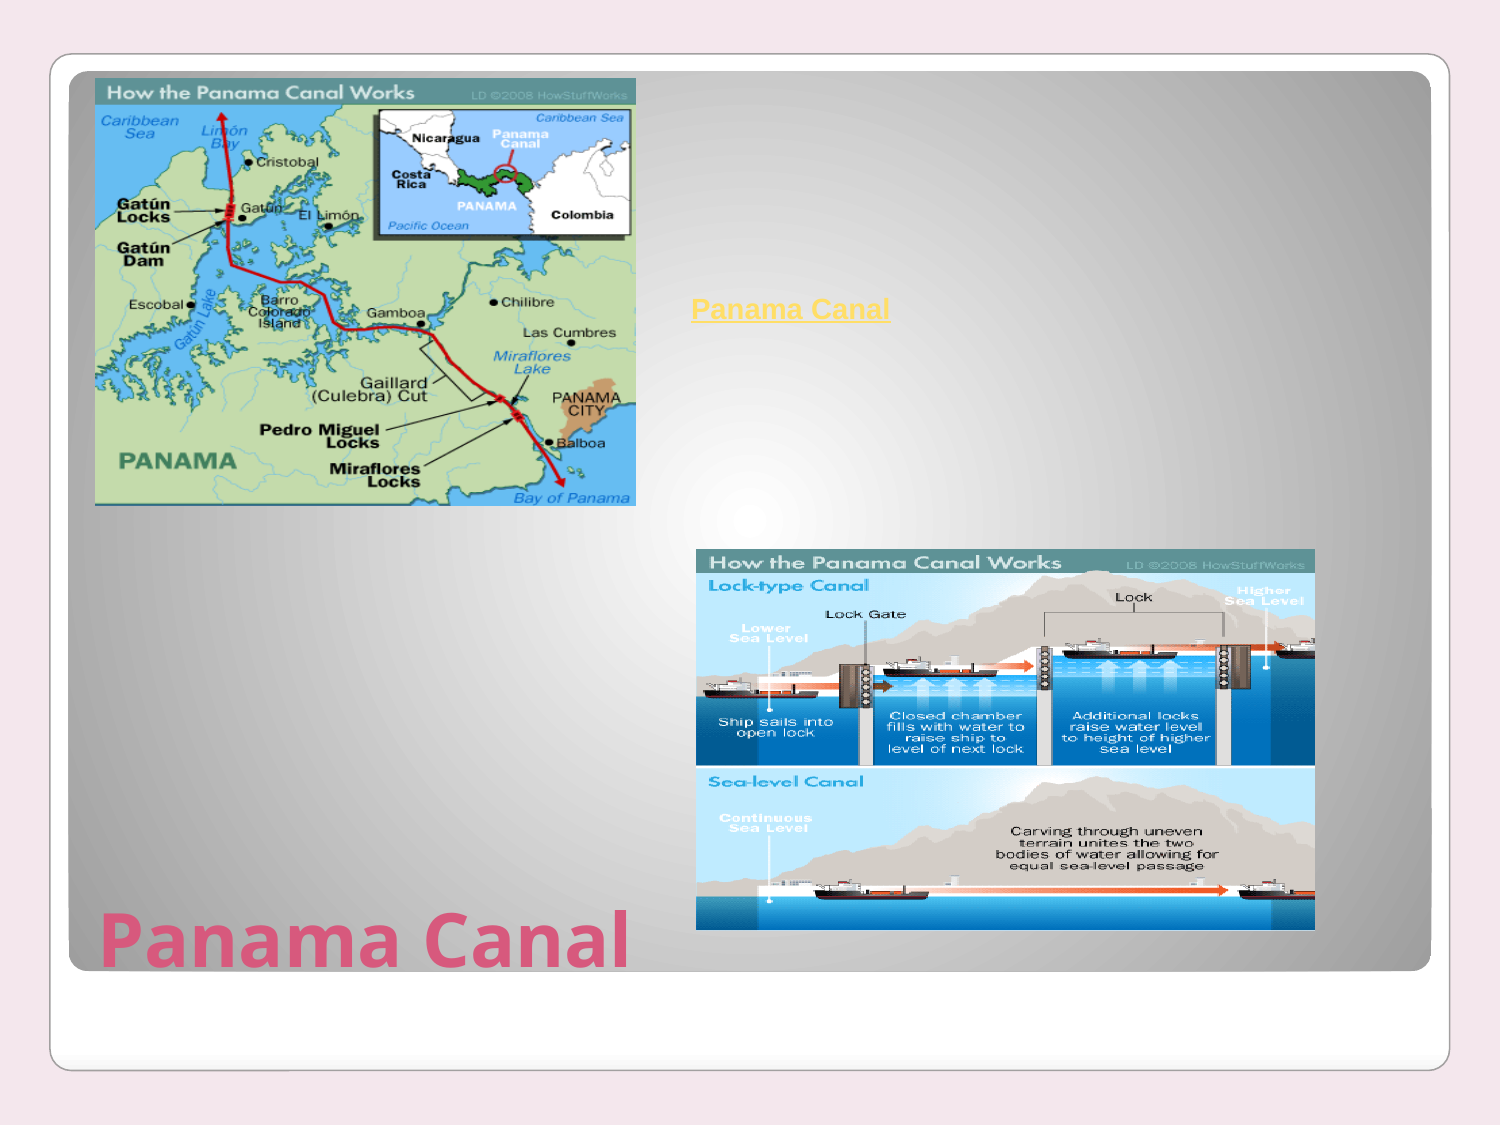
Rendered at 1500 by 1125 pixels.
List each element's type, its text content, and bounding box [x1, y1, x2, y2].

picture [696, 549, 1315, 931]
picture [95, 78, 636, 506]
title Panama Canal [82, 817, 1425, 990]
text_box Panama Canal [676, 78, 1169, 571]
